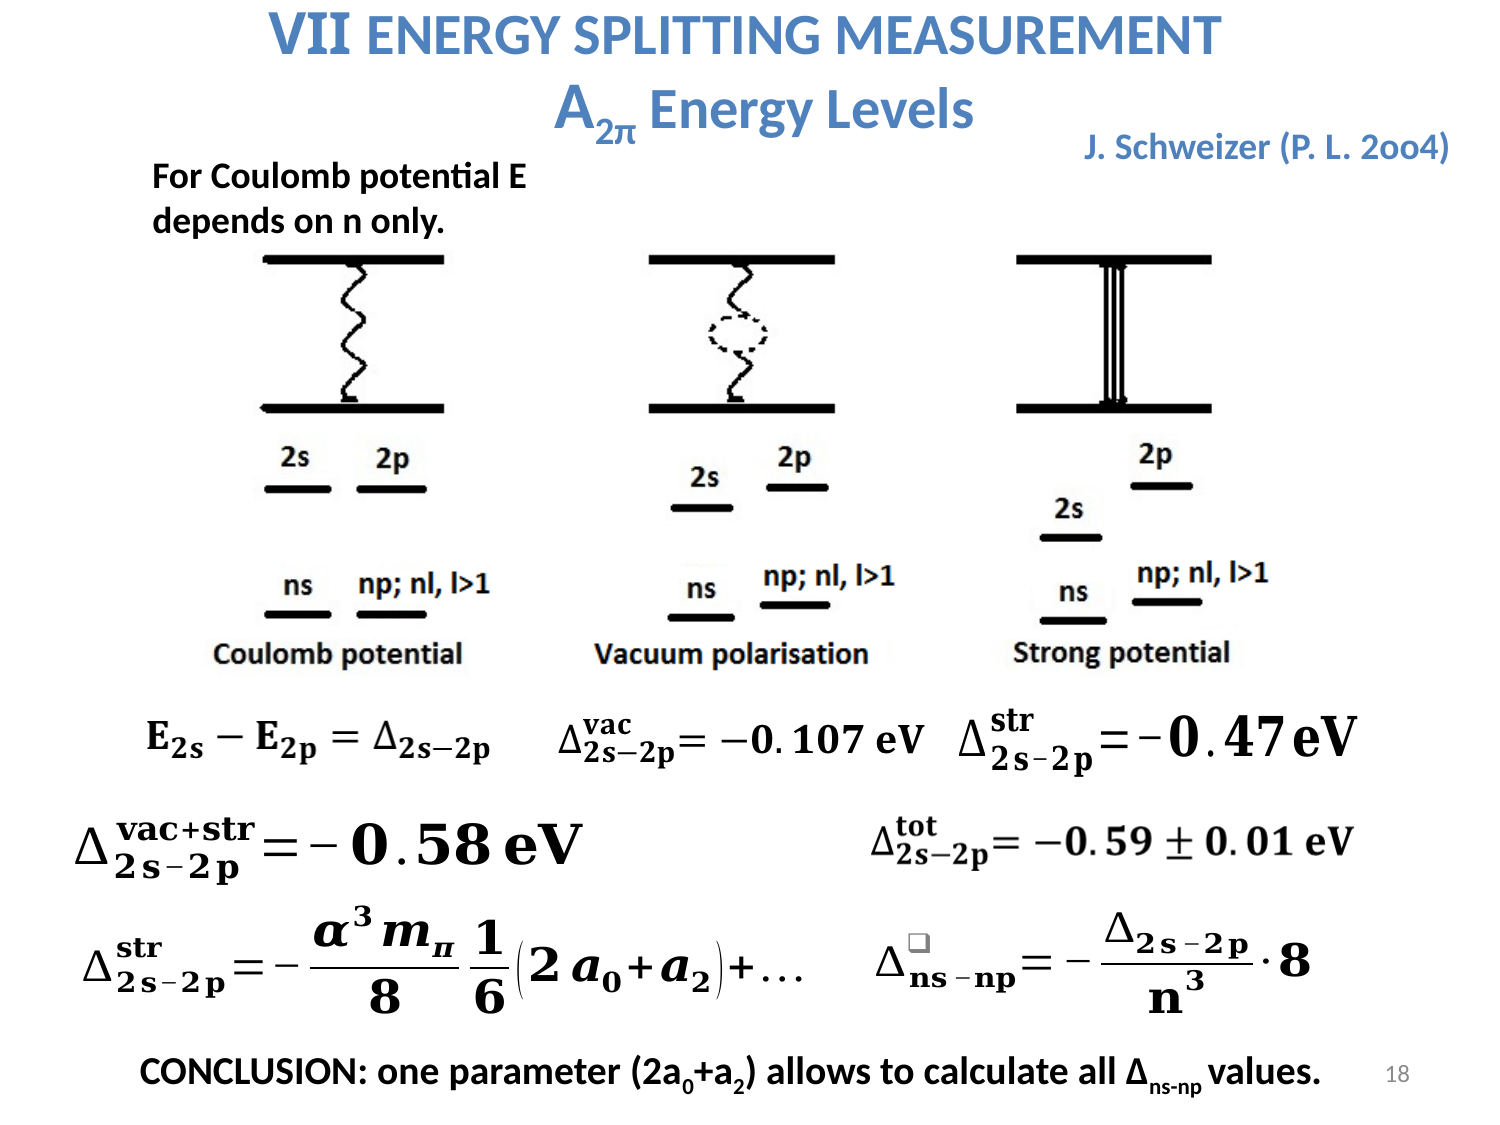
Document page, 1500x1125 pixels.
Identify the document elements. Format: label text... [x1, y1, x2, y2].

slide_number 18 [1074, 1042, 1425, 1103]
text_box For Coulomb potential E depends on n only. [137, 143, 561, 248]
text_box VII ENERGY SPLITTING MEASUREMENT [75, 0, 1416, 74]
text_box A2π Energy Levels [87, 54, 1429, 160]
text_box J. Schweizer (P. L. 2oo4) [125, 114, 1466, 174]
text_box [74, 249, 1376, 1024]
text_box CONCLUSION: one parameter (2a0+a2) allows to calculate all Δns-np values. [124, 1037, 1449, 1107]
